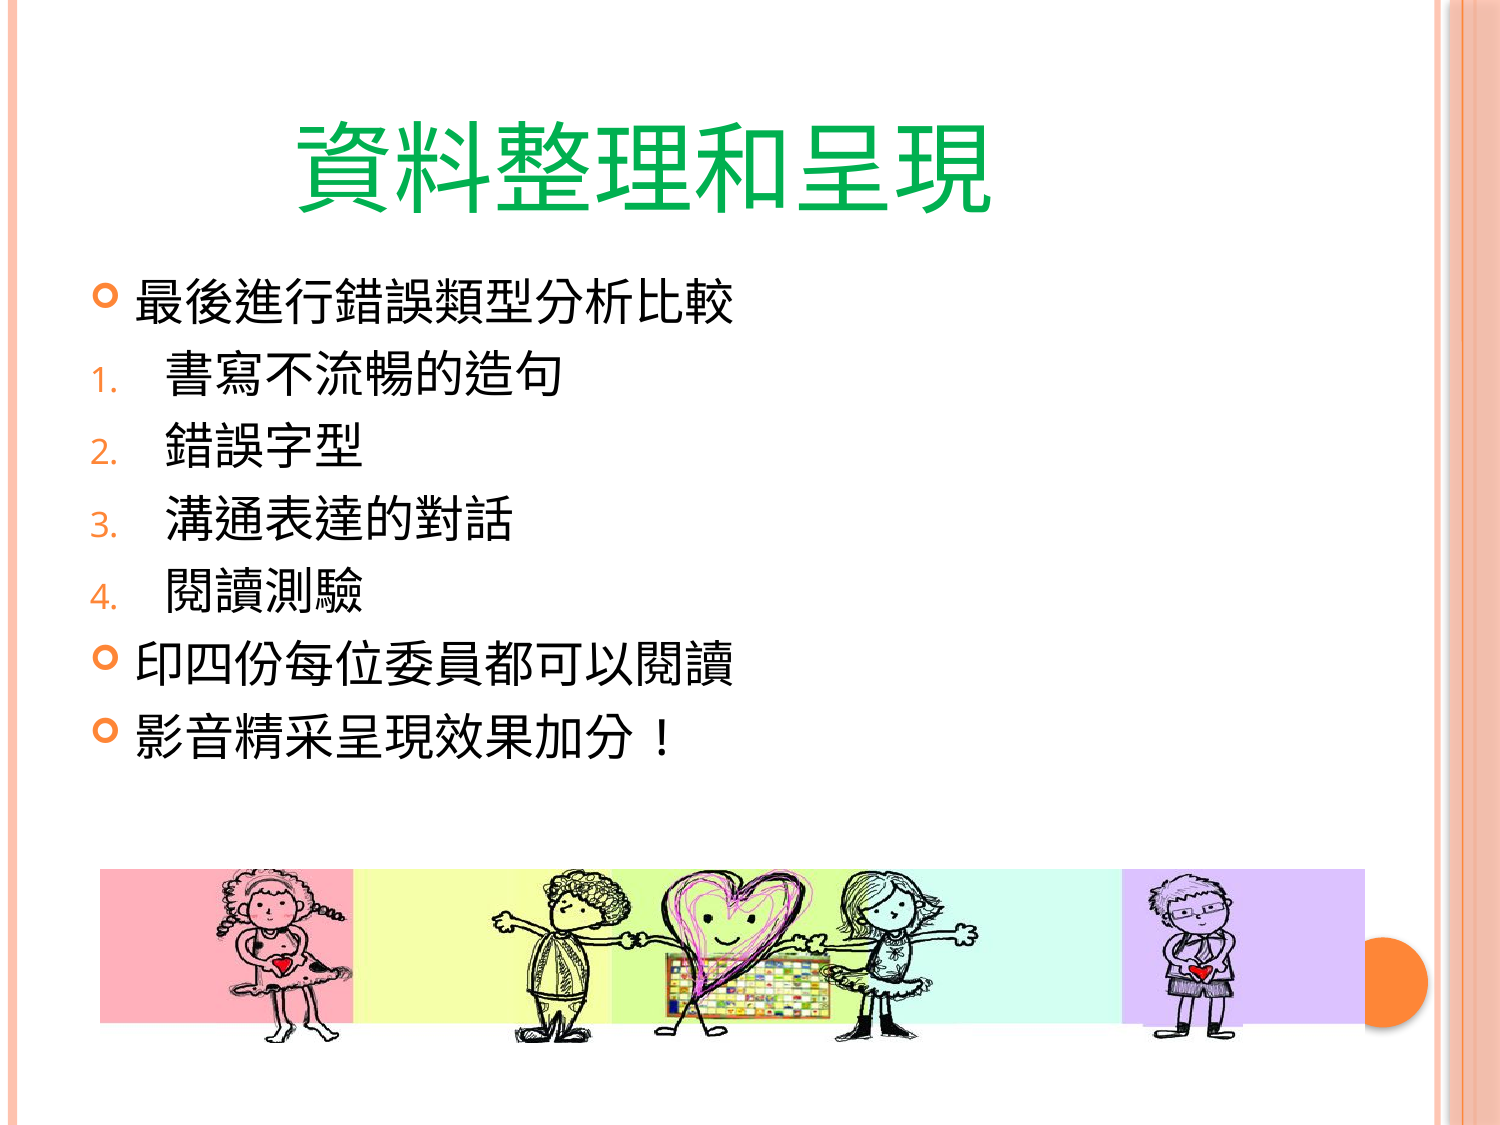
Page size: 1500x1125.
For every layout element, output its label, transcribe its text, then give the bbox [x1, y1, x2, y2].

title 資料整理和呈現 [75, 45, 1300, 233]
picture [99, 869, 1365, 1043]
list 最後進行錯誤類型分析比較 書寫不流暢的造句 錯誤字型 溝通表達的對話 閱讀測驗 印四份每位委員都可以閱讀 影音精采呈現效果加分! [75, 262, 1300, 1062]
